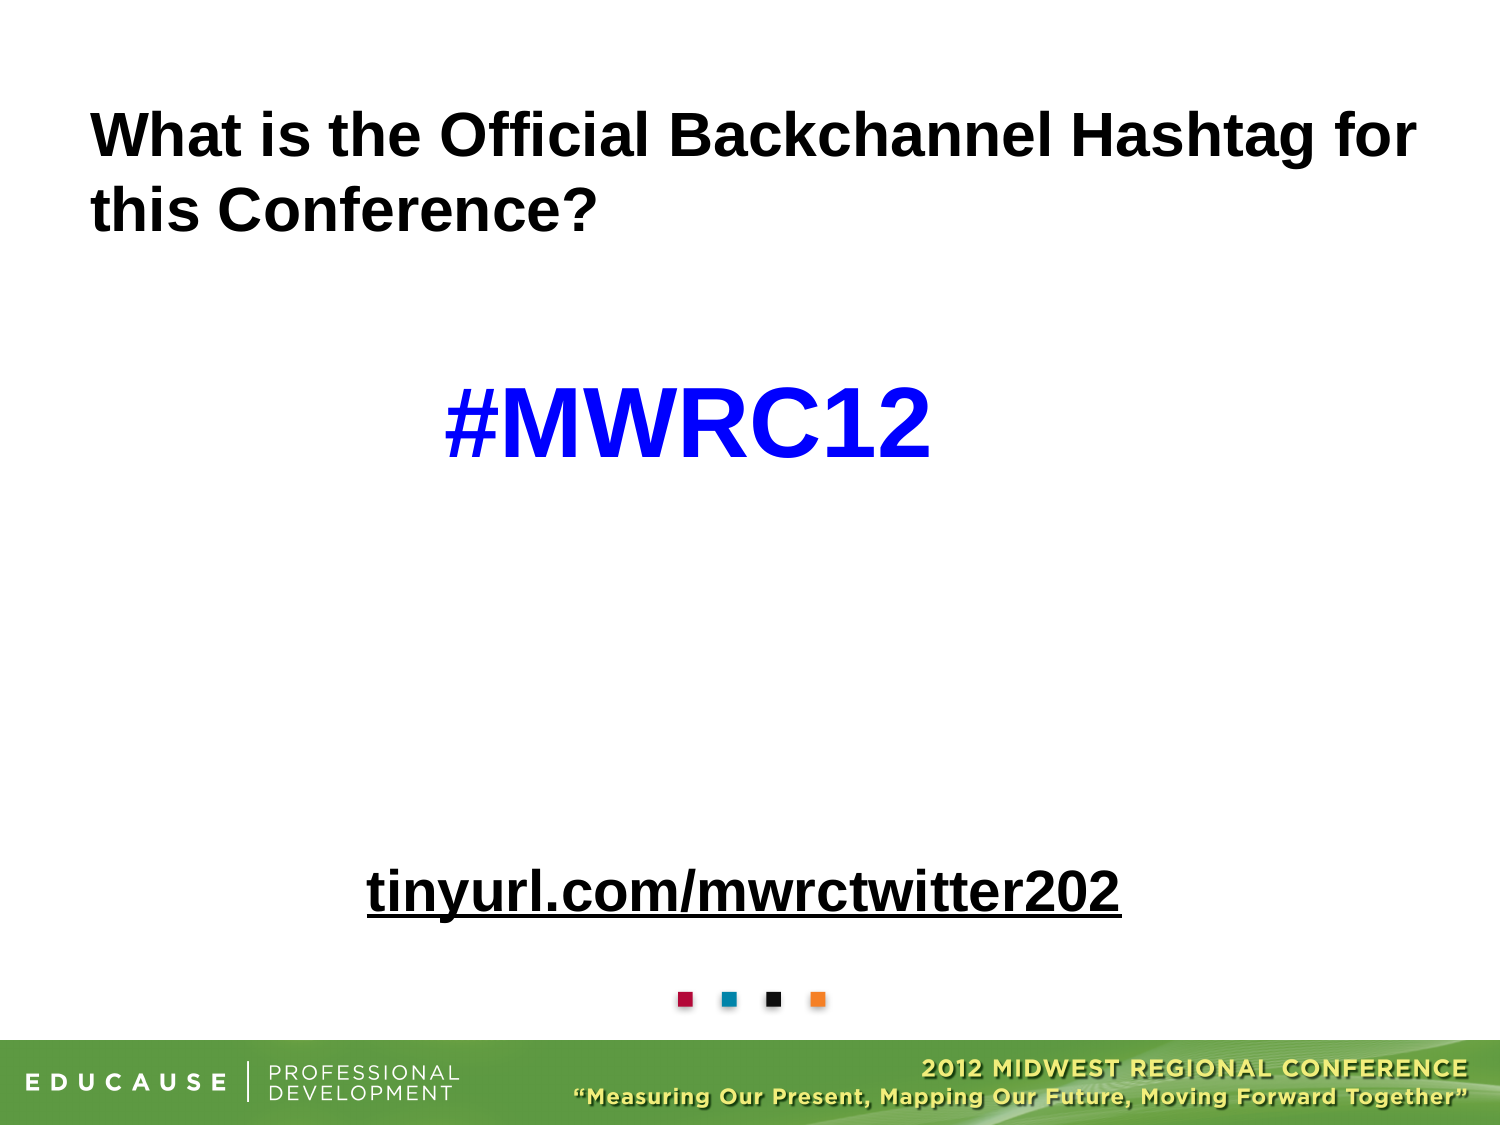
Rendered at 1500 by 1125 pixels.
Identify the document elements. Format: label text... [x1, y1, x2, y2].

text_box #MWRC12 [146, 350, 1231, 486]
picture [0, 1040, 1500, 1125]
text_box tinyurl.com/mwrctwitter202 [351, 845, 1138, 976]
title What is the Official Backchannel Hashtag for this Conference? [75, 75, 1450, 263]
